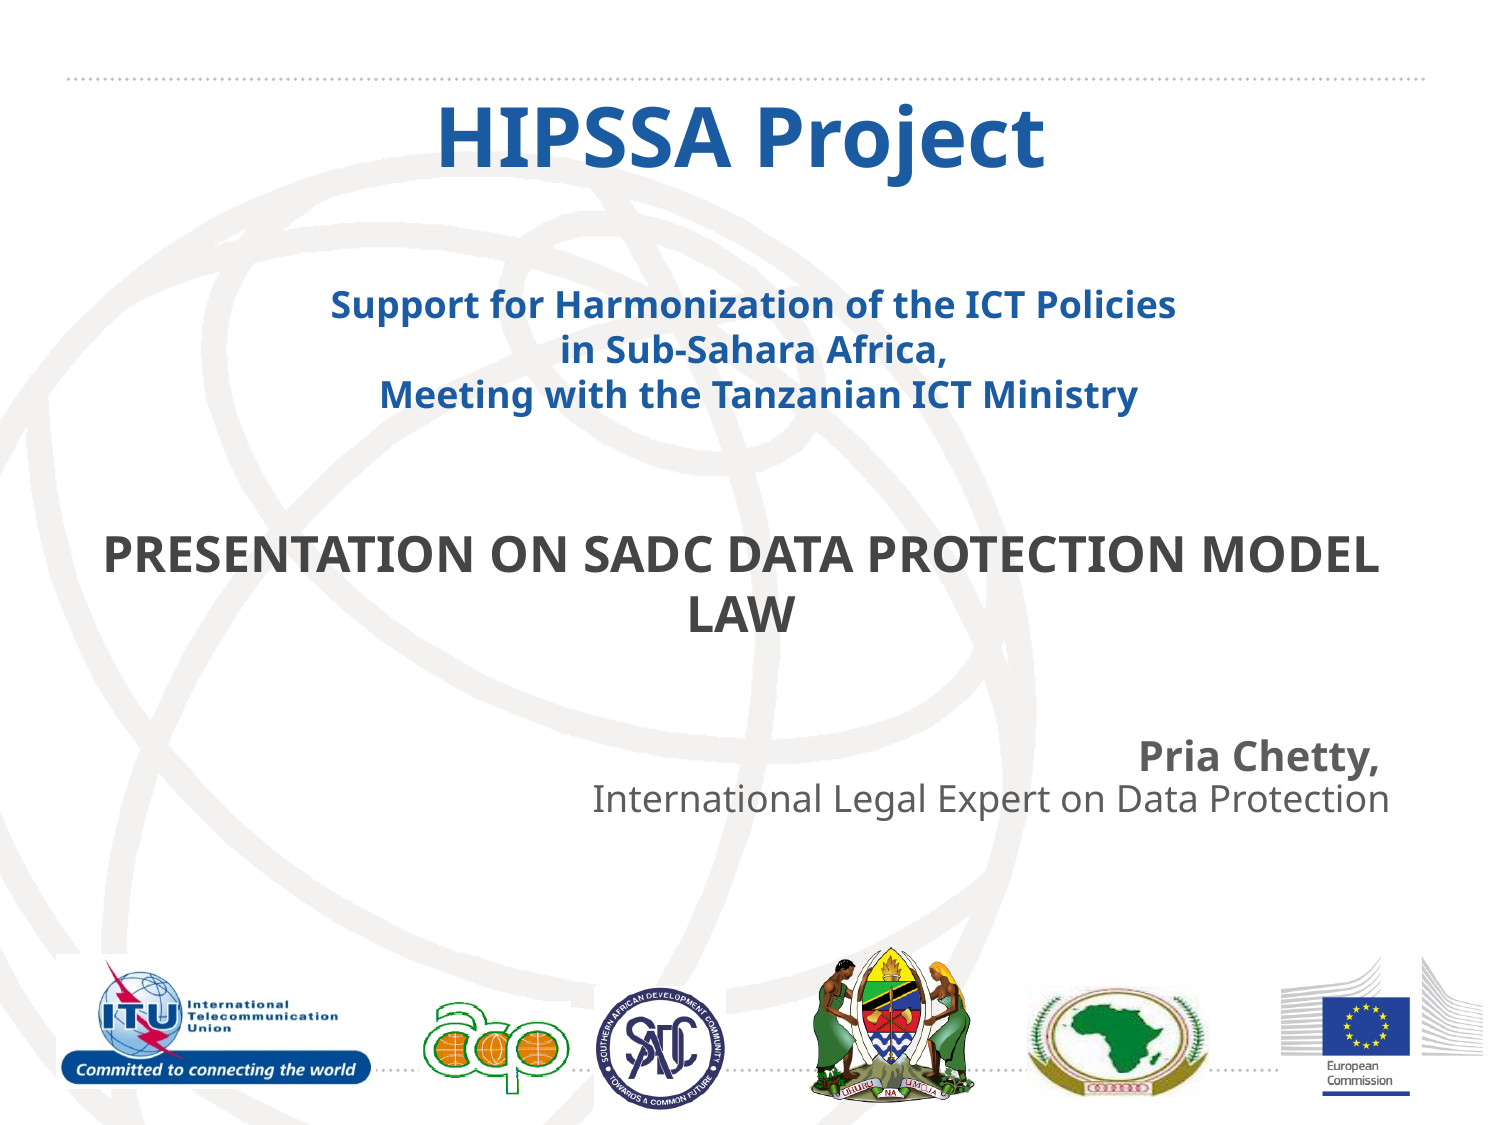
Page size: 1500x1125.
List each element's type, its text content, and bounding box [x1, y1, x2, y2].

text_box Support for Harmonization of the ICT Policies in Sub-Sahara Africa, Meeting with the Tanzanian ICT Ministry [53, 274, 1465, 624]
picture [0, 132, 1061, 1125]
picture [1281, 956, 1483, 1096]
text_box PRESENTATION ON SADC DATA PROTECTION MODEL LAW Pria Chetty, International Legal Expert on Data Protection [76, 515, 1407, 829]
title HIPSSA Project [34, 121, 1448, 247]
